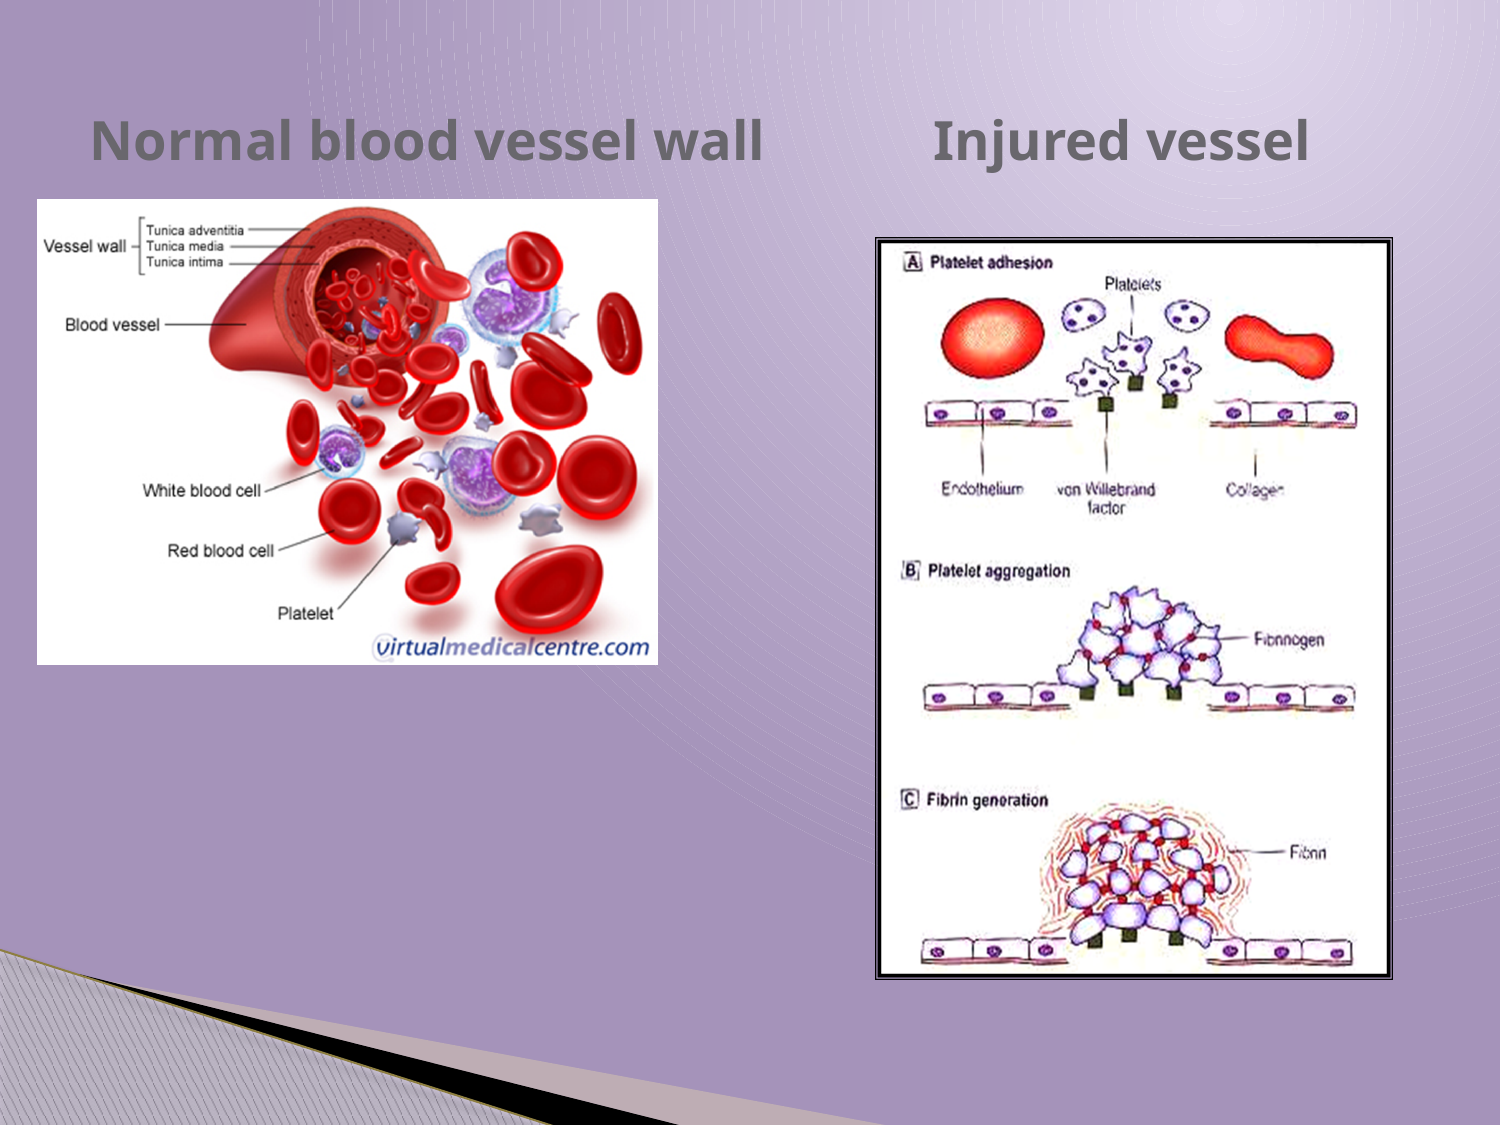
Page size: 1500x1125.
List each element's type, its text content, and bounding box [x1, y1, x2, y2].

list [37, 199, 658, 666]
title Normal blood vessel wall Injured vessel [75, 45, 1425, 233]
picture [874, 237, 1394, 980]
